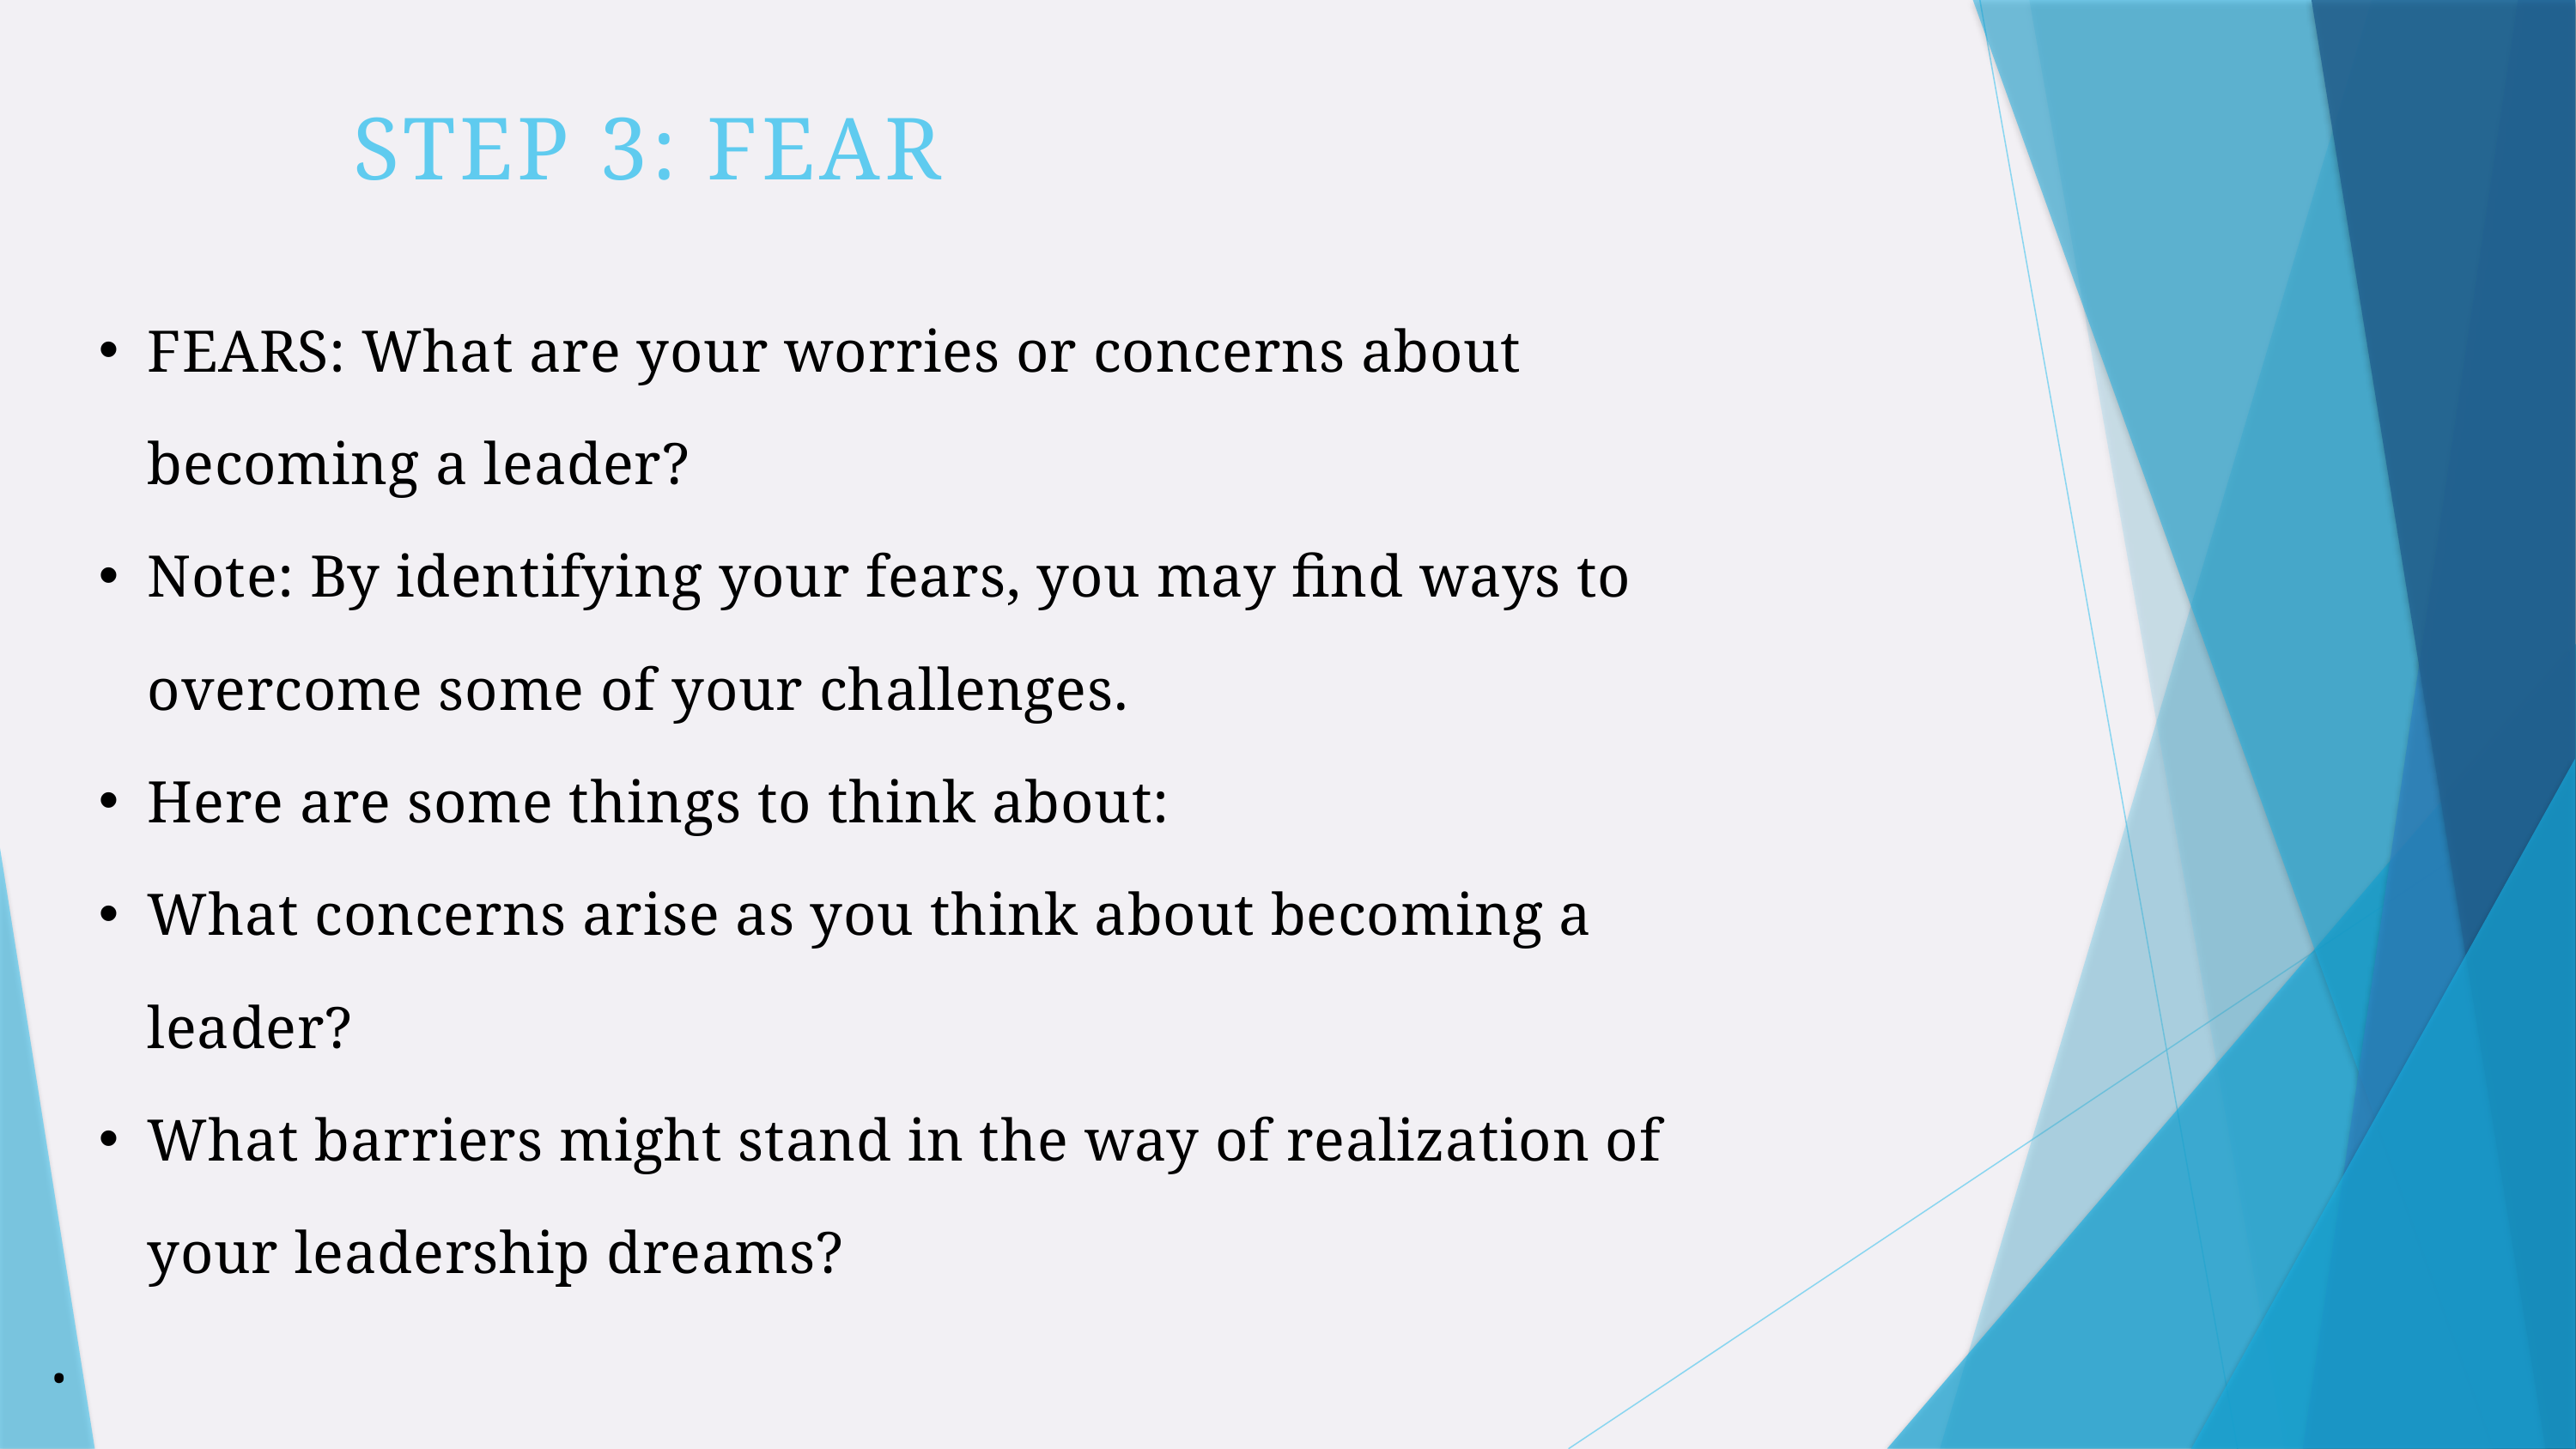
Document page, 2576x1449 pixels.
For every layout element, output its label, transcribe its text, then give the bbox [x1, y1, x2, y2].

text_box FEARS: What are your worries or concerns about becoming a leader? Note: By identifying your fears, you may find ways to overcome some of your challenges. Here are some things to think about: What concerns arise as you think about becoming a leader? What barriers might stand in the way of realization of your leadership dreams? . [49, 270, 1771, 1398]
text_box STEP 3: FEAR [108, 94, 1187, 197]
